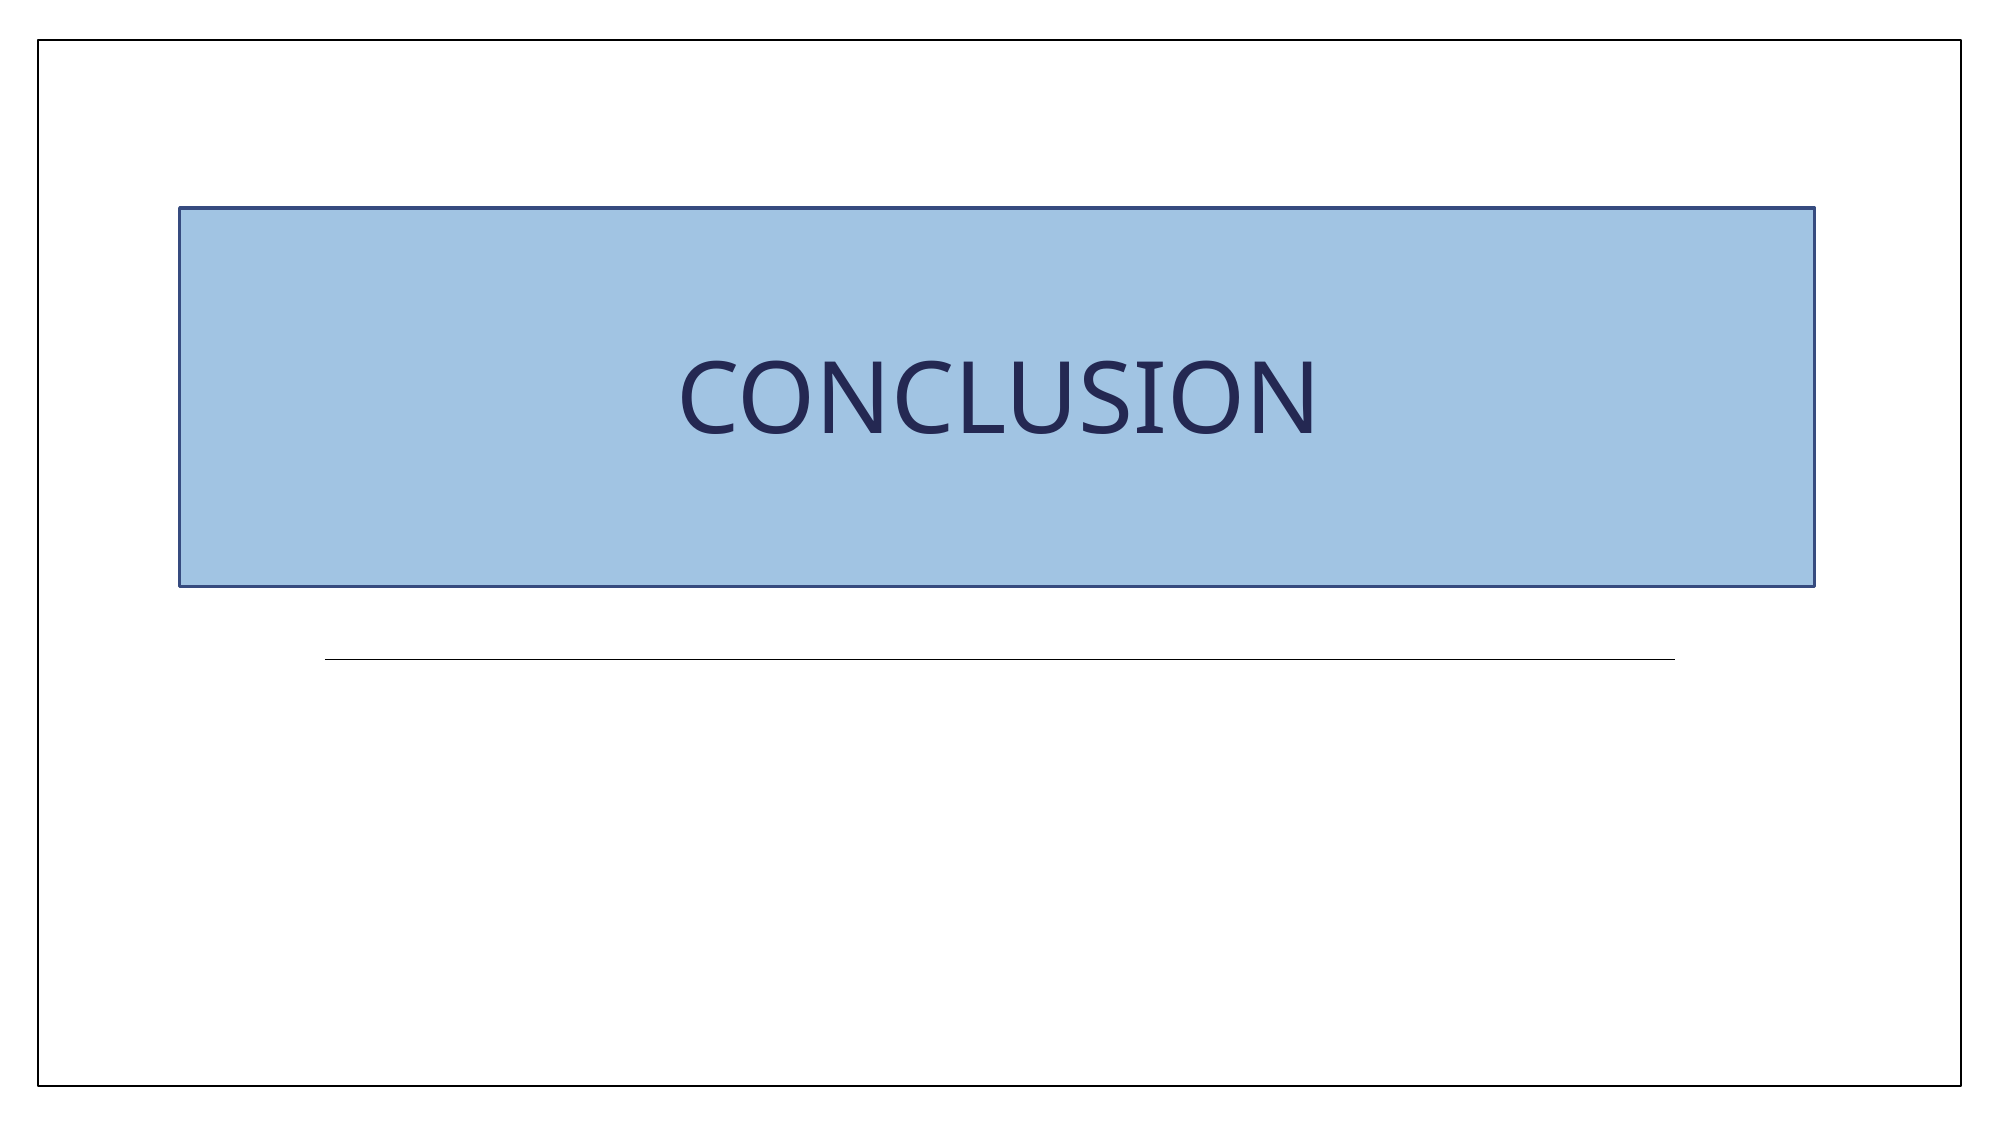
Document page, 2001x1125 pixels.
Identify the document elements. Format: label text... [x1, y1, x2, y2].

text_box [178, 206, 1816, 588]
title CONCLUSION [181, 226, 1817, 462]
